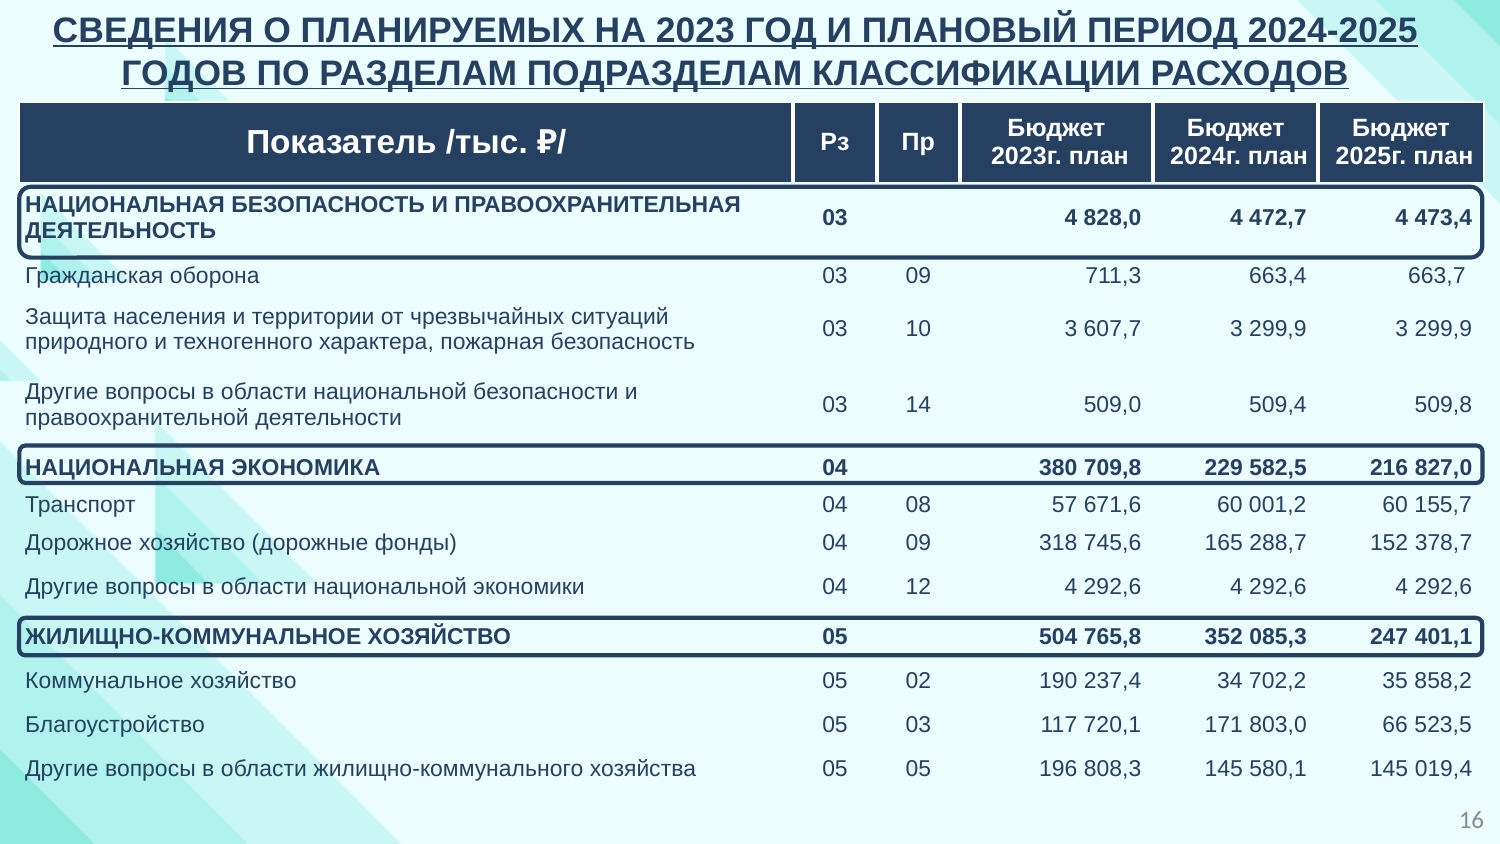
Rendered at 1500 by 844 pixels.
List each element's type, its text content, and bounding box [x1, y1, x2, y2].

table_cell 196 808,3 [960, 750, 1153, 788]
table_cell 04 [793, 524, 877, 561]
text_box [16, 615, 1485, 658]
table_header Рз [795, 103, 875, 182]
table_cell НАЦИОНАЛЬНАЯ БЕЗОПАСНОСТЬ И ПРАВООХРАНИТЕЛЬНАЯ ДЕЯТЕЛЬНОСТЬ [19, 182, 793, 190]
table_cell 171 803,0 [1153, 700, 1318, 750]
table_cell [877, 658, 960, 662]
table_cell 09 [877, 524, 960, 561]
table_cell 4 292,6 [1318, 561, 1484, 612]
table_cell 05 [793, 750, 877, 788]
table_cell 117 720,1 [960, 700, 1153, 750]
table_cell Гражданская оборона [19, 255, 793, 298]
table_cell Транспорт [19, 486, 793, 524]
table_cell 57 671,6 [960, 486, 1153, 524]
table_cell 66 523,5 [1318, 700, 1484, 750]
table_cell 08 [877, 486, 960, 524]
table_cell 663,7 [1318, 253, 1484, 298]
table_cell 03 [793, 260, 877, 298]
table_cell 05 [793, 658, 877, 662]
table_cell 711,3 [960, 260, 1153, 298]
table_cell 12 [877, 561, 960, 612]
table_header Показатель /тыс. ₽/ [20, 103, 791, 182]
table_cell 10 [877, 298, 960, 360]
table_cell 663,4 [1153, 260, 1318, 298]
table_cell 03 [877, 700, 960, 750]
text_box Сведения о планируемых на 2023 год и плановый период 2024-2025 годов по разделам подразделам классификации расходов [0, 0, 1471, 100]
table_cell 04 [793, 561, 877, 612]
table_cell 35 858,2 [1318, 662, 1484, 700]
table_cell 4 473,4 [1318, 182, 1484, 192]
table_cell 352 085,3 [1153, 658, 1318, 662]
table_cell Защита населения и территории от чрезвычайных ситуаций природного и техногенного характера, пожарная безопасность [19, 298, 793, 360]
table_cell 4 292,6 [1153, 561, 1318, 612]
table_cell 05 [793, 662, 877, 700]
table_cell 14 [877, 360, 960, 443]
table_cell 318 745,6 [960, 524, 1153, 561]
table_cell 145 019,4 [1318, 750, 1484, 788]
table_cell 509,0 [960, 360, 1153, 443]
table_cell 03 [793, 360, 877, 443]
table_cell 02 [877, 662, 960, 700]
table_cell ЖИЛИЩНО-КОММУНАЛЬНОЕ ХОЗЯЙСТВО [19, 612, 793, 617]
table_cell 3 299,9 [1318, 298, 1484, 360]
table_cell 05 [793, 700, 877, 750]
table_cell Благоустройство [19, 700, 793, 750]
table_cell 05 [877, 750, 960, 788]
table_cell 34 702,2 [1153, 662, 1318, 700]
table_cell ЖИЛИЩНО-КОММУНАЛЬНОЕ ХОЗЯЙСТВО [19, 656, 793, 662]
table_cell 509,8 [1318, 360, 1484, 446]
table_cell 152 378,7 [1318, 524, 1484, 561]
slide_number 16 [1149, 796, 1500, 842]
table_cell 03 [793, 298, 877, 360]
table_cell 60 155,7 [1318, 486, 1484, 524]
table_cell 504 765,8 [960, 658, 1153, 662]
table_cell 09 [877, 260, 960, 298]
table_cell 60 001,2 [1153, 486, 1318, 524]
table_header Пр [879, 103, 958, 182]
table_cell Другие вопросы в области жилищно-коммунального хозяйства [19, 750, 793, 788]
table_cell Другие вопросы в области национальной безопасности и правоохранительной деятельности [19, 360, 793, 445]
text_box [17, 443, 1485, 486]
text_box [17, 184, 1485, 260]
table_cell 190 237,4 [960, 662, 1153, 700]
table_cell 247 401,1 [1318, 612, 1484, 619]
table_cell 247 401,1 [1318, 654, 1484, 662]
table_cell 04 [793, 486, 877, 524]
table_cell Коммунальное хозяйство [19, 662, 793, 700]
picture [0, 0, 1500, 844]
table_header Бюджет 2025г. план [1320, 103, 1483, 182]
table_cell 145 580,1 [1153, 750, 1318, 788]
table_cell Дорожное хозяйство (дорожные фонды) [19, 524, 793, 561]
table_header Бюджет 2023г. план [962, 103, 1151, 182]
table_cell 165 288,7 [1153, 524, 1318, 561]
table_cell Другие вопросы в области национальной экономики [19, 561, 793, 612]
table_cell 509,4 [1153, 360, 1318, 443]
table_cell 3 607,7 [960, 298, 1153, 360]
table_header Бюджет 2024г. план [1155, 103, 1316, 182]
table_cell 4 292,6 [960, 561, 1153, 612]
table_cell 3 299,9 [1153, 298, 1318, 360]
